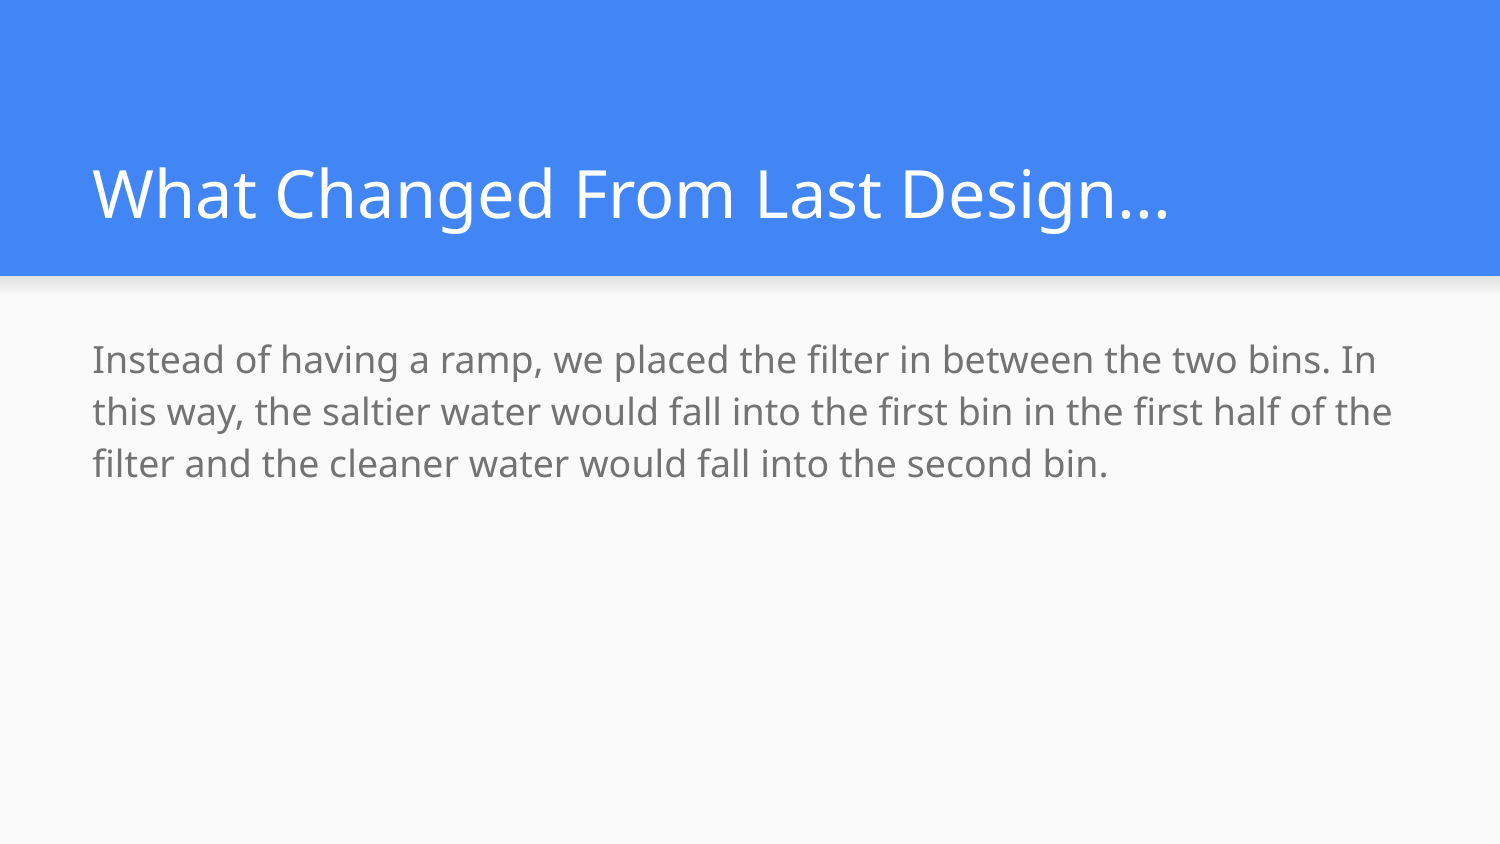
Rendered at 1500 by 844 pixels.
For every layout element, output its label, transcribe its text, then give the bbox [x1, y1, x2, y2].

list Instead of having a ramp, we placed the filter in between the two bins. In this way, the saltier water would fall into the first bin in the first half of the filter and the cleaner water would fall into the second bin. [77, 314, 1427, 760]
title What Changed From Last Design... [77, 121, 1427, 248]
